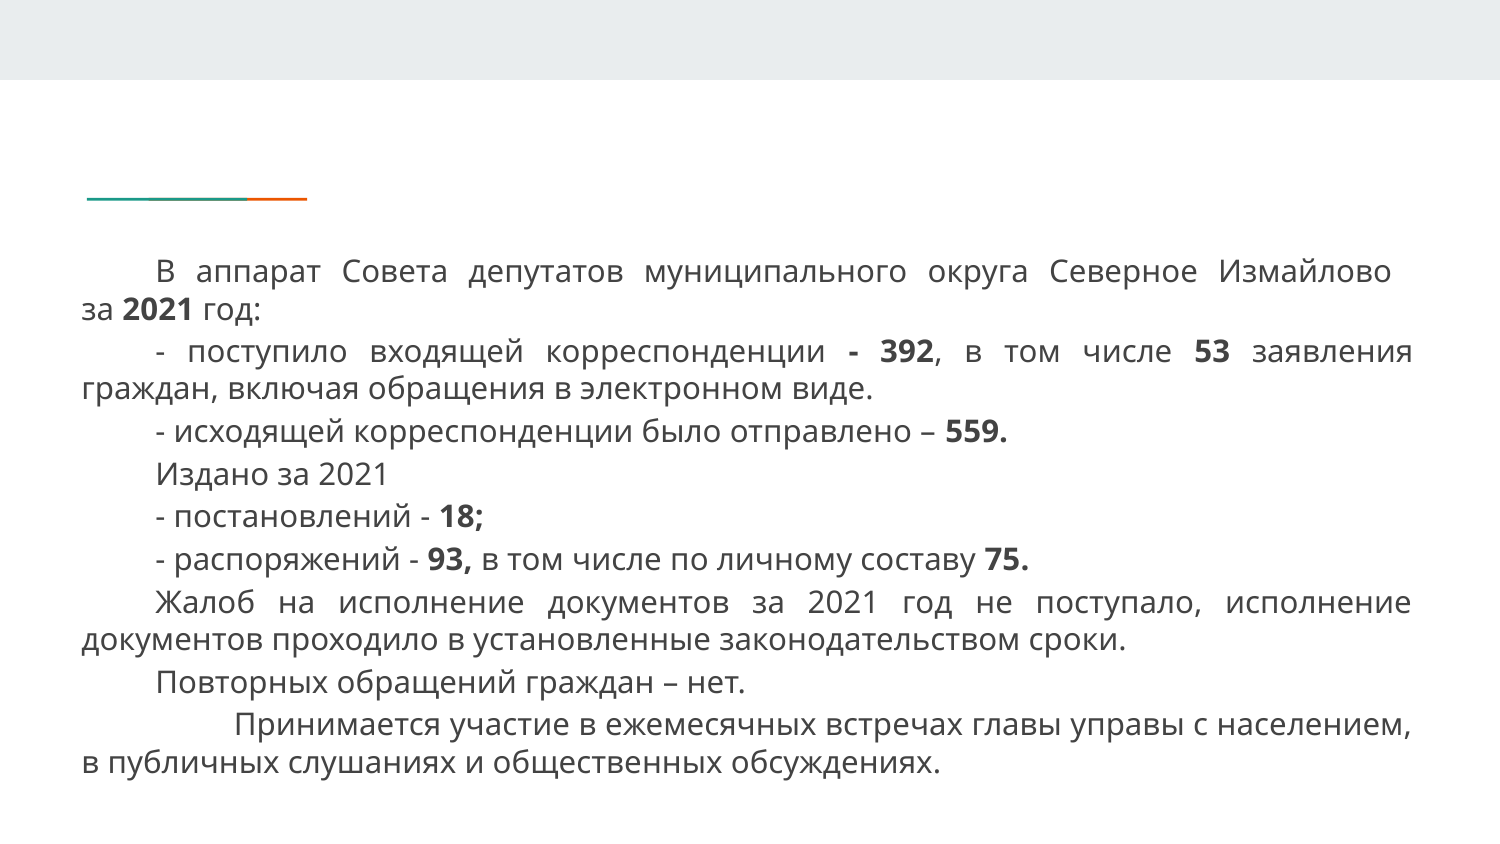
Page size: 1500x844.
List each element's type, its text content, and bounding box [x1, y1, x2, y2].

list В аппарат Совета депутатов муниципального округа Северное Измайлово за 2021 год: - поступило входящей корреспонденции - 392, в том числе 53 заявления граждан, включая обращения в электронном виде. - исходящей корреспонденции было отправлено – 559. Издано за 2021 - постановлений - 18; - распоряжений - 93, в том числе по личному составу 75. Жалоб на исполнение документов за 2021 год не поступало, исполнение документов проходило в установленные законодательством сроки. Повторных обращений граждан – нет. Принимается участие в ежемесячных встречах главы управы с населением, в публичных слушаниях и общественных обсуждениях. [66, 236, 1429, 810]
